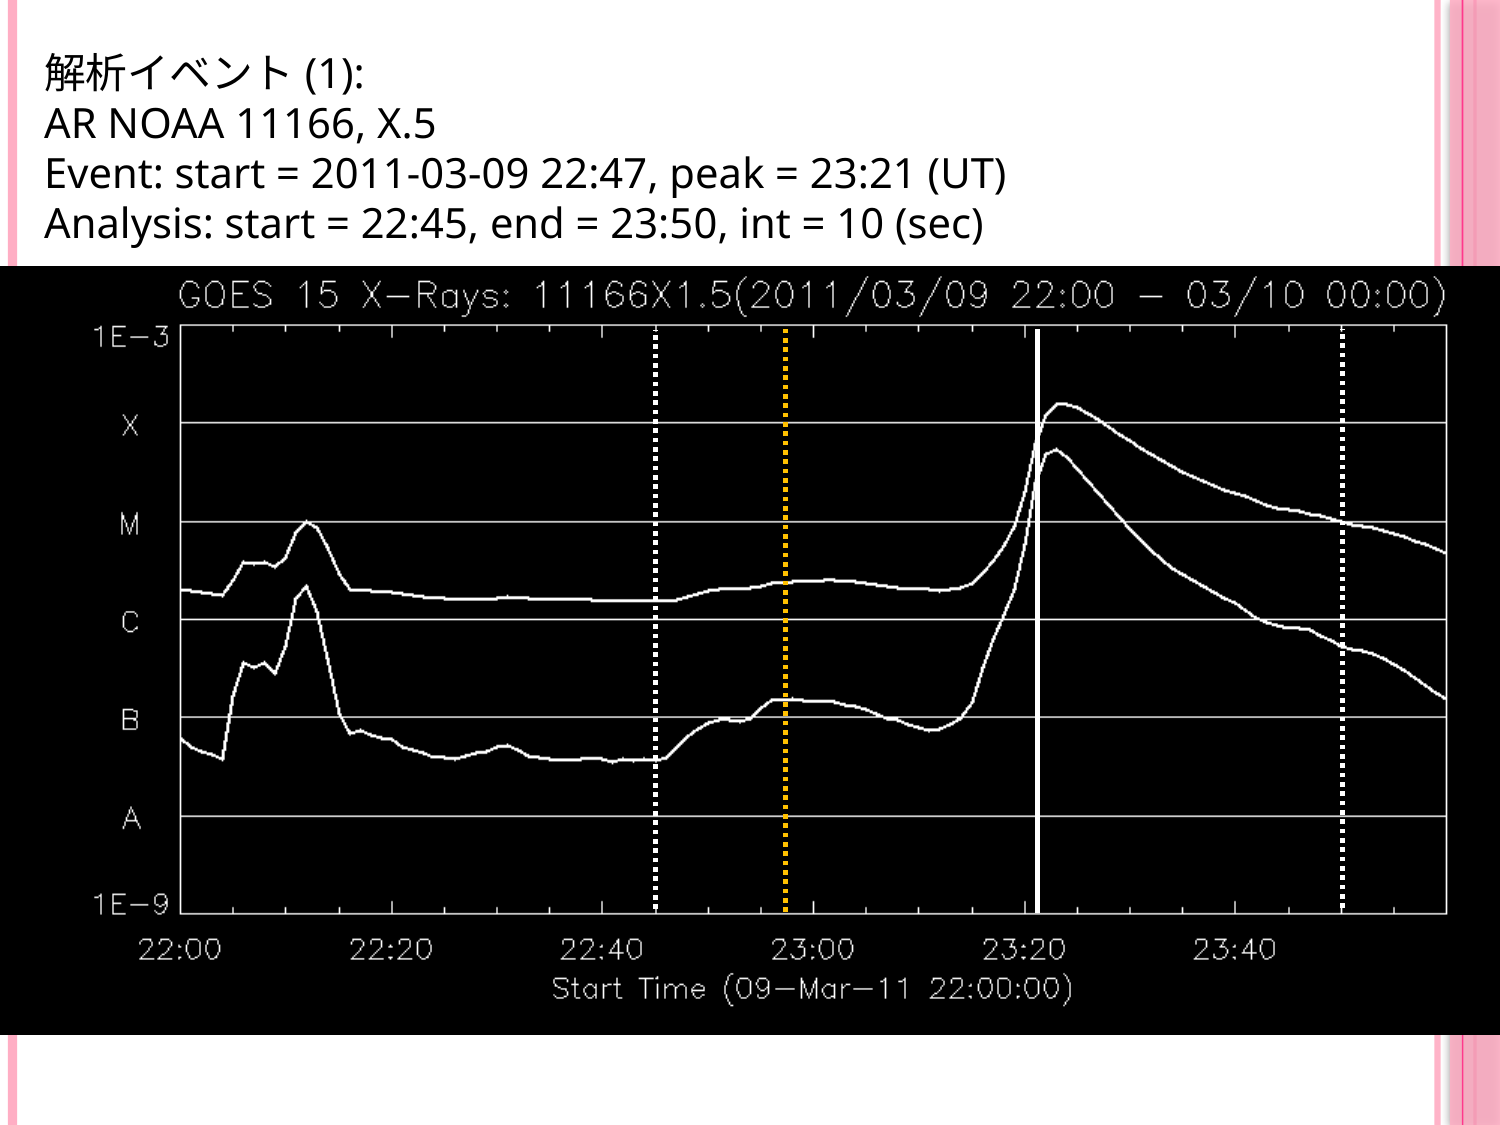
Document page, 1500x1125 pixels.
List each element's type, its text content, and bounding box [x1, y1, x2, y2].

text_box 解析イベント(1): AR NOAA 11166, X.5 Event: start = 2011-03-09 22:47, peak = 23:21 (UT) Analysis: start = 22:45, end = 23:50, int = 10 (sec) [29, 39, 1424, 255]
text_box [0, 266, 1500, 1036]
